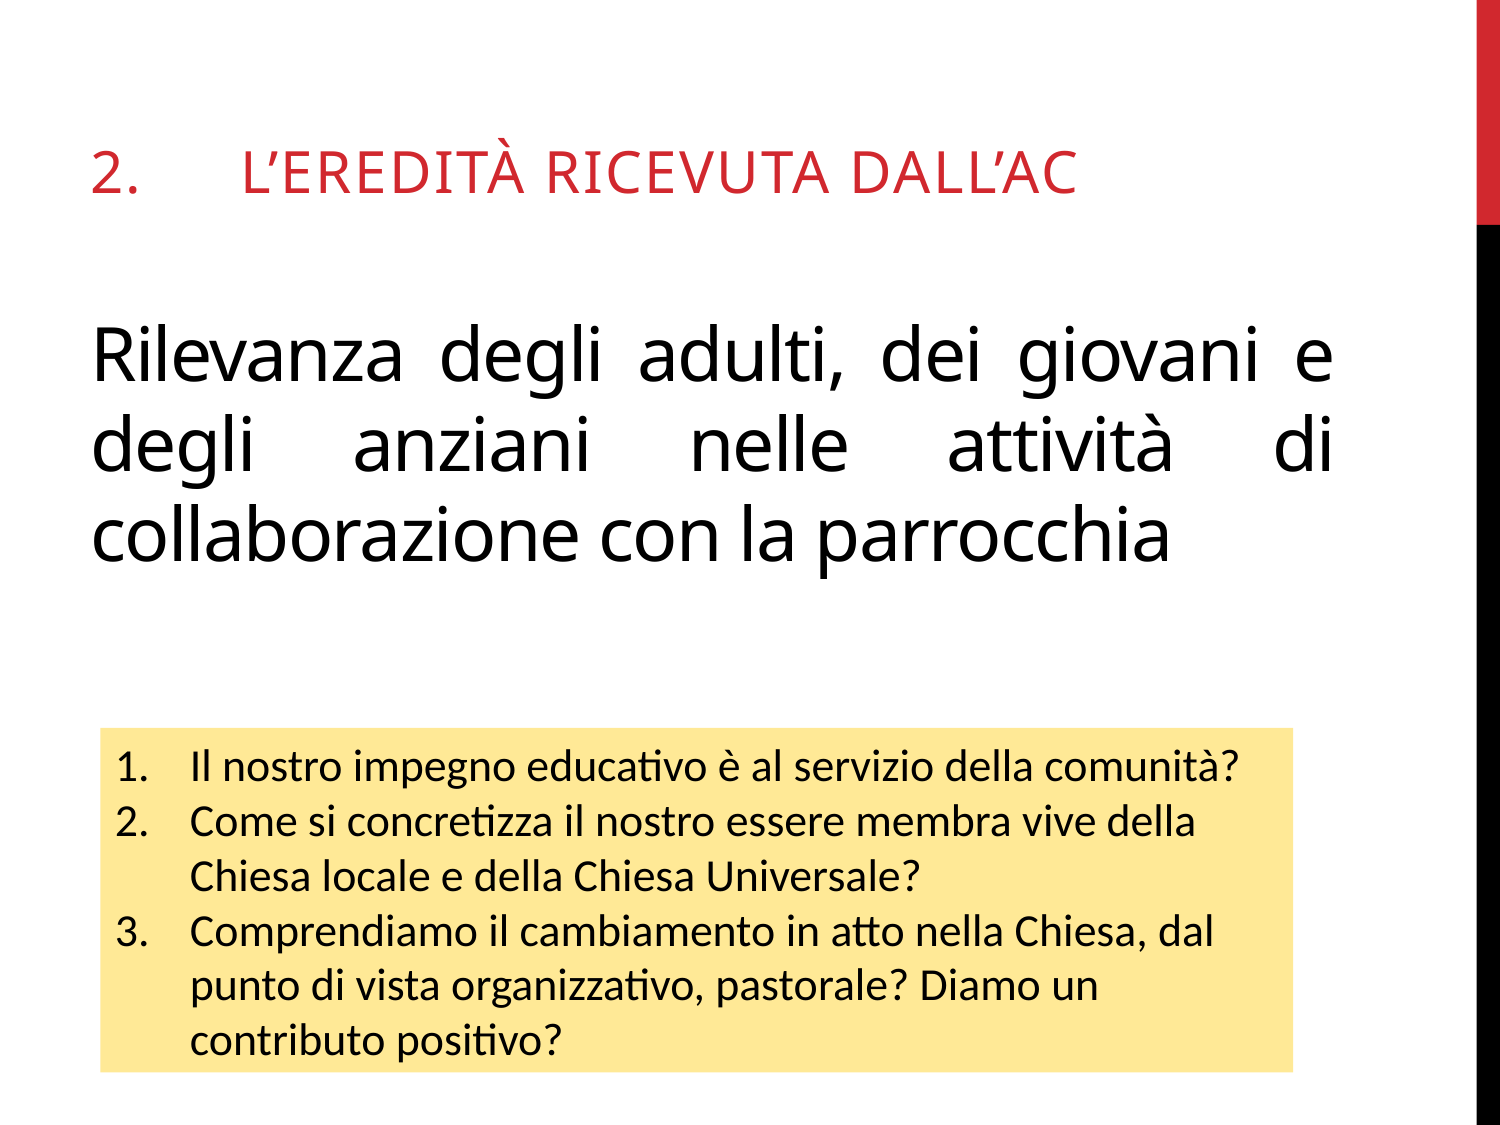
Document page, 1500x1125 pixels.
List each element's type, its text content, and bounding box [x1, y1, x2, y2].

text_box Il nostro impegno educativo è al servizio della comunità? Come si concretizza il nostro essere membra vive della Chiesa locale e della Chiesa Universale? Comprendiamo il cambiamento in atto nella Chiesa, dal punto di vista organizzativo, pastorale? Diamo un contributo positivo? [100, 727, 1294, 1073]
title Rilevanza degli adulti, dei giovani e degli anziani nelle attività di collaborazione con la parrocchia [75, 237, 1350, 646]
list 2. l’eredità ricevuta dall’AC [75, 0, 1350, 213]
